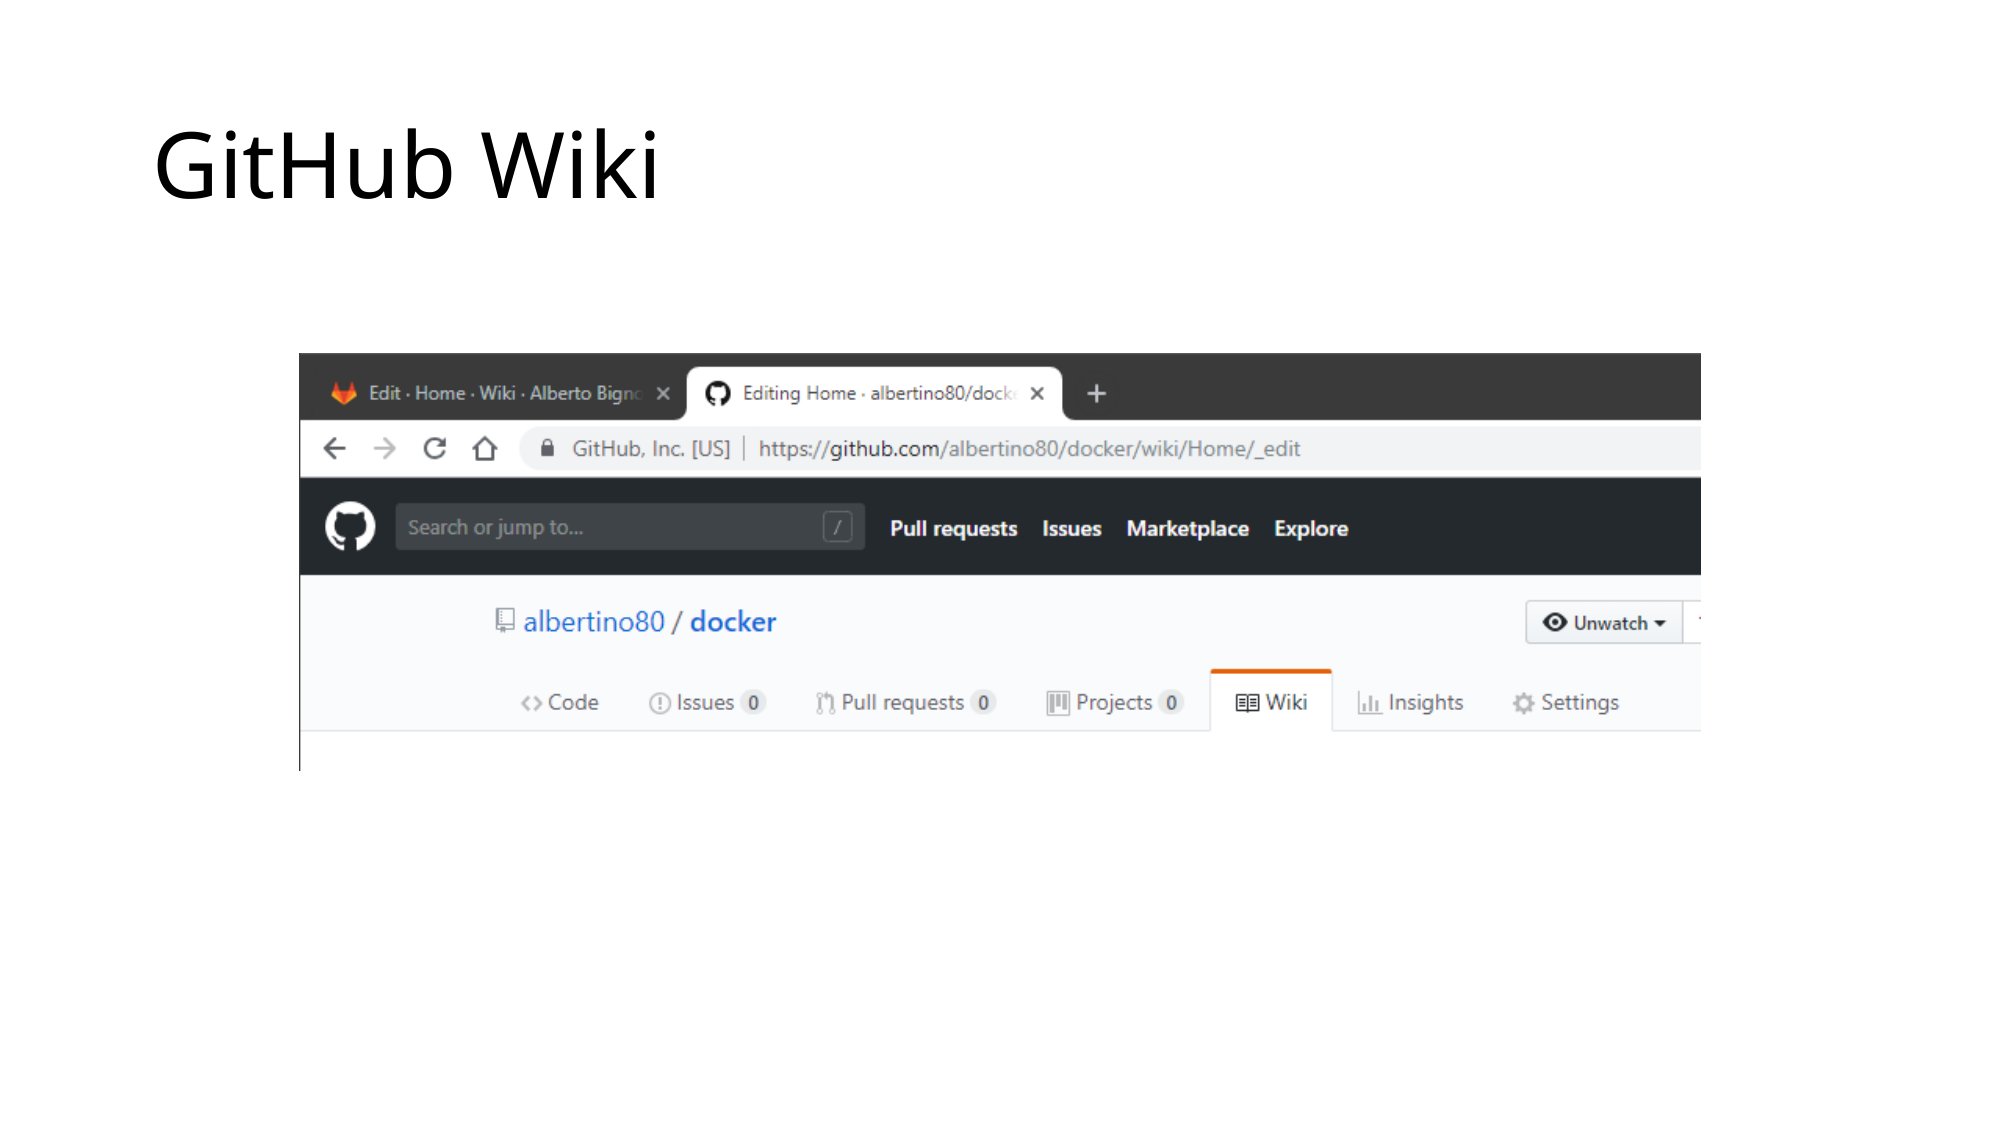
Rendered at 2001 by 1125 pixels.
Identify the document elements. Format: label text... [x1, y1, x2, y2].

picture [299, 353, 1701, 772]
title GitHub Wiki [137, 59, 1863, 278]
